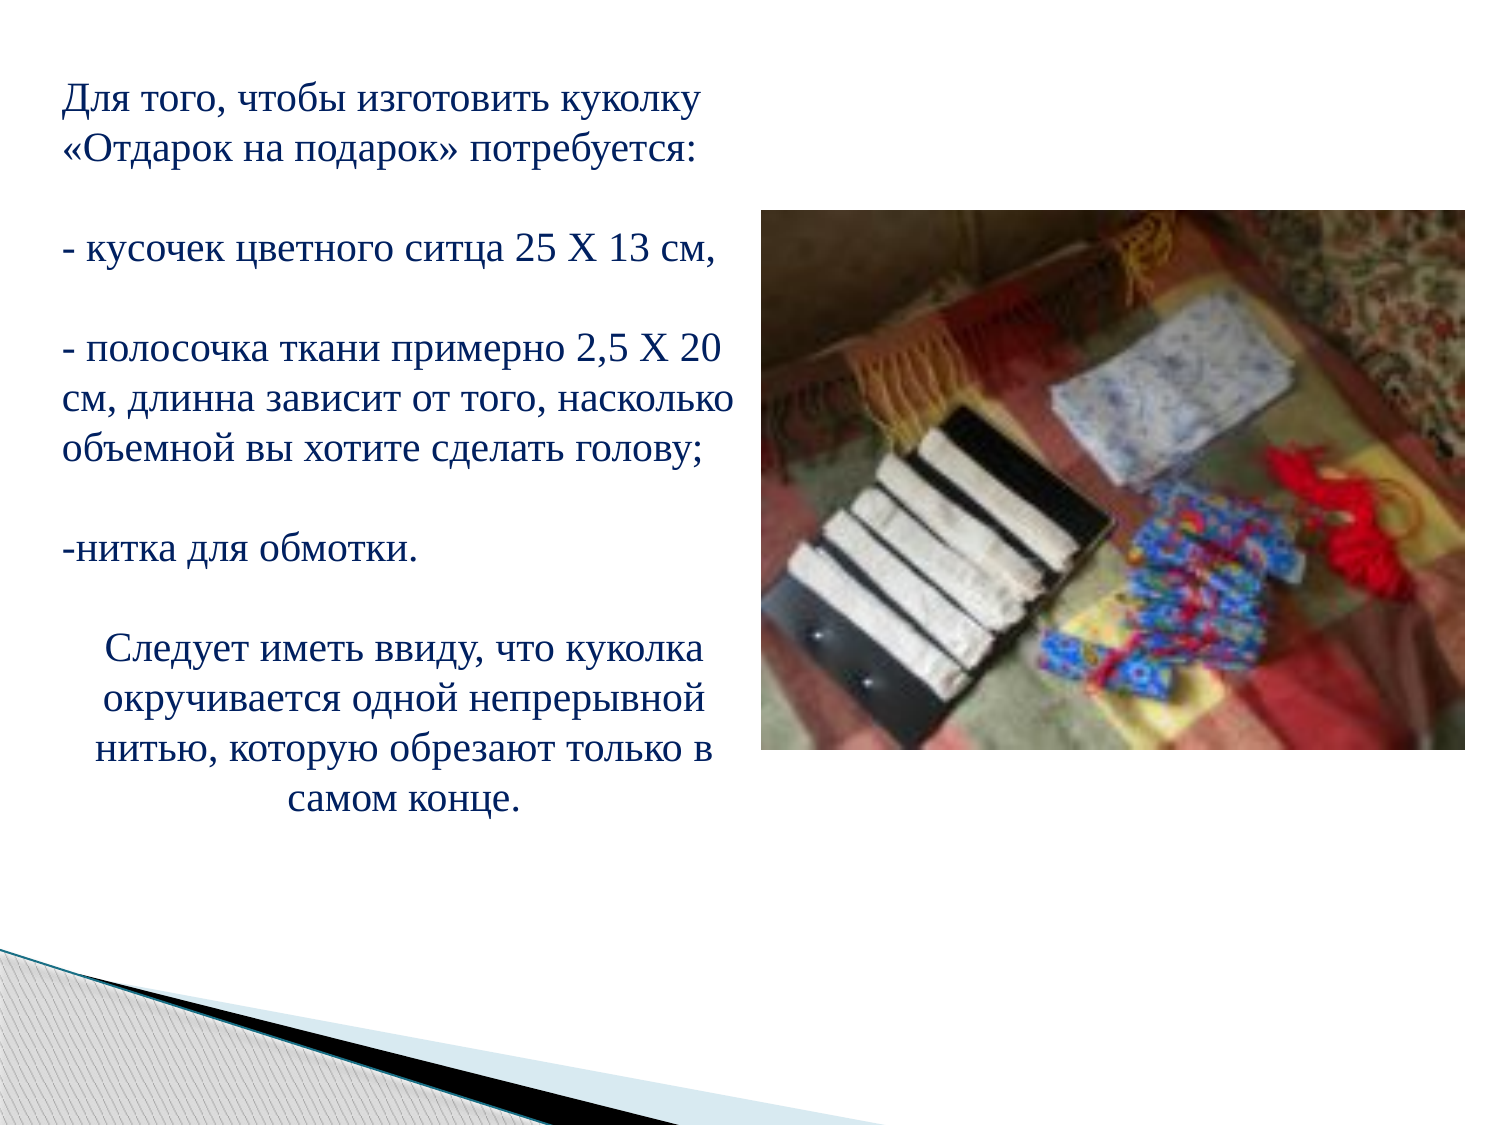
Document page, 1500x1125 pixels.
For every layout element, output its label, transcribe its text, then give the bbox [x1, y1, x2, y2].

picture [761, 210, 1465, 751]
text_box Для того, чтобы изготовить куколку «Отдарок на подарок» потребуется: - кусочек цветного ситца 25 Х 13 см, - полосочка ткани примерно 2,5 Х 20 см, длинна зависит от того, насколько объемной вы хотите сделать голову; -нитка для обмотки. Следует иметь ввиду, что куколка окручивается одной непрерывной нитью, которую обрезают только в самом конце. [46, 62, 762, 828]
